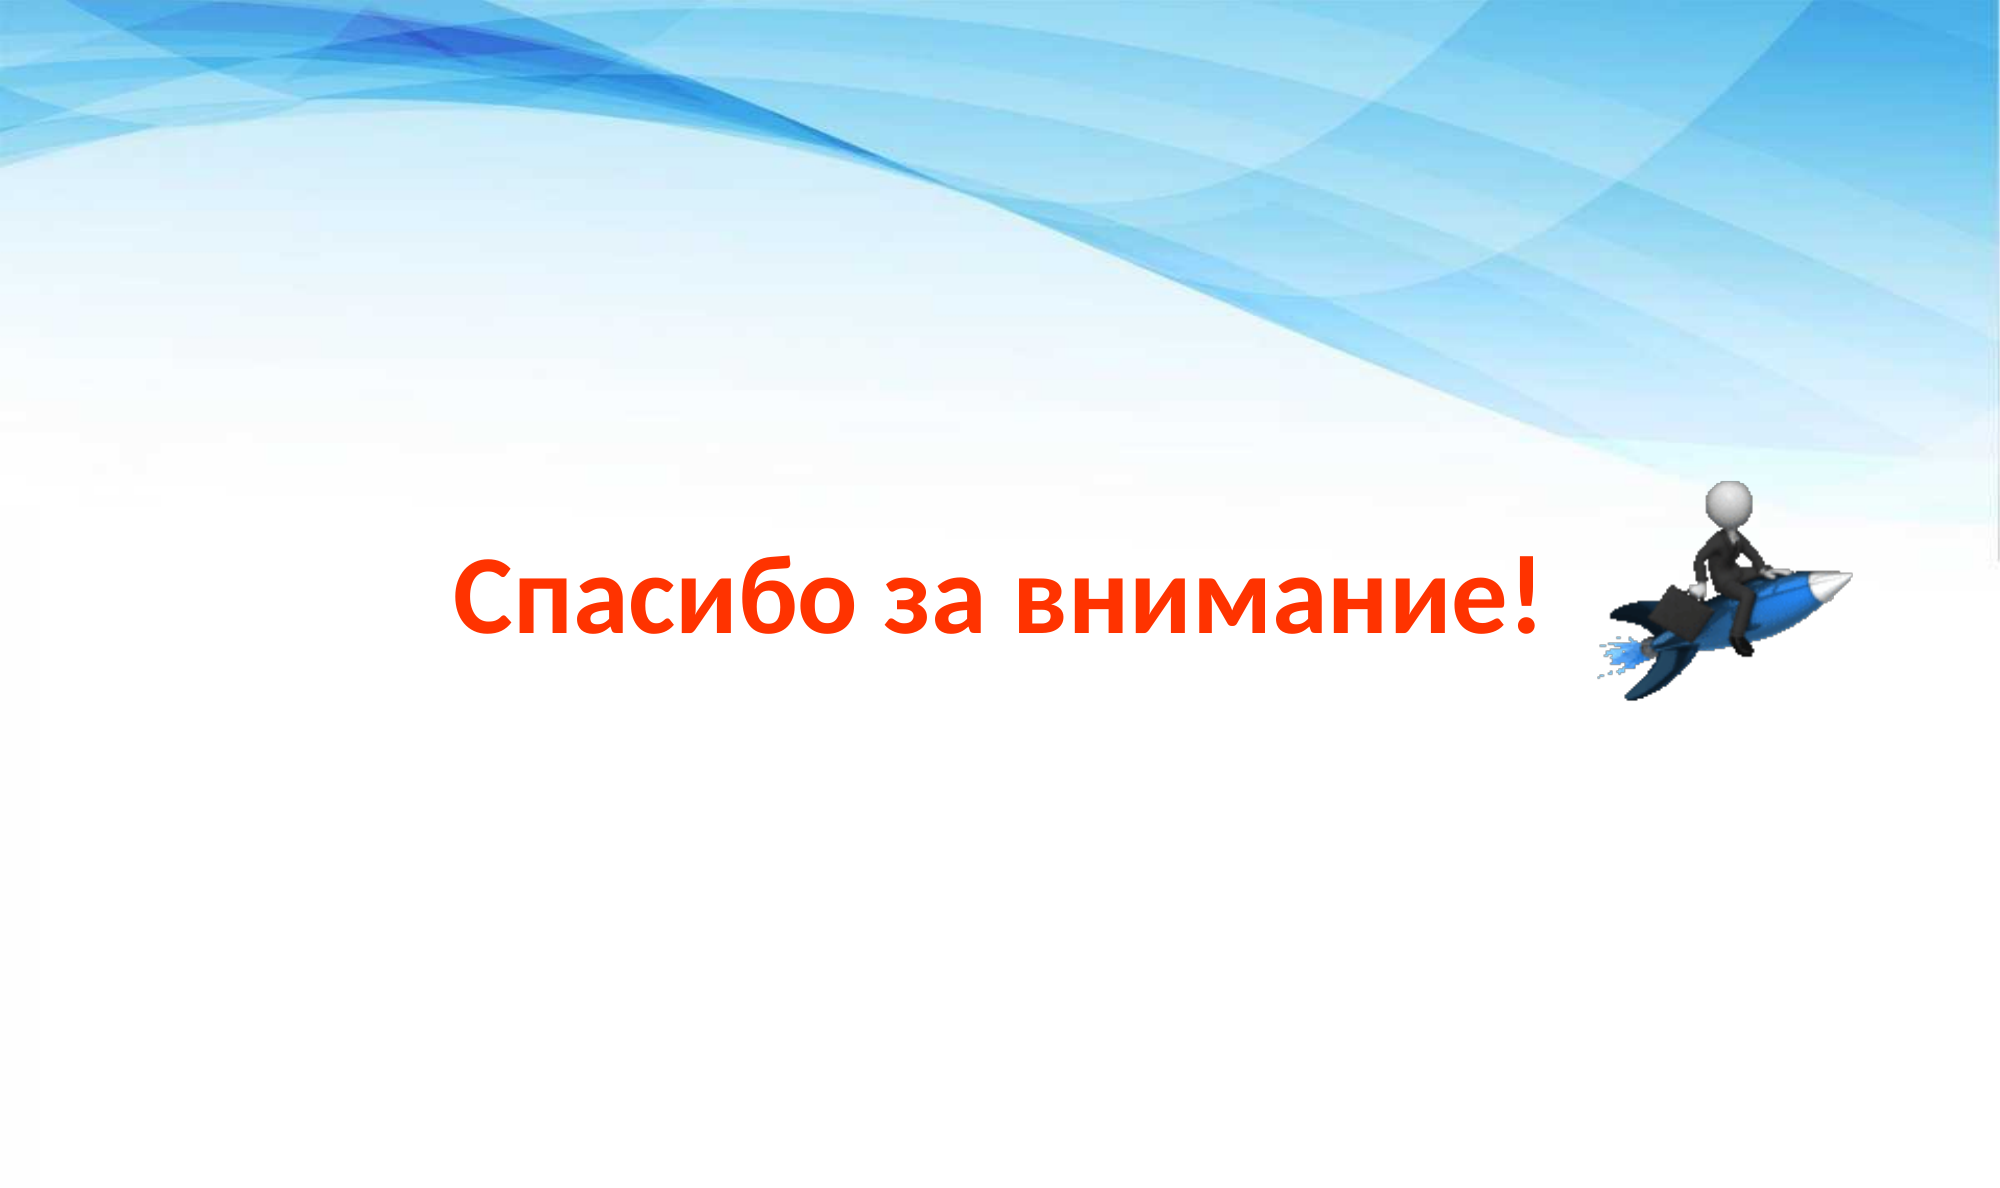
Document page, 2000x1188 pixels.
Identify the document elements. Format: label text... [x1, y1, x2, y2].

picture [0, 0, 2000, 1188]
text_box Спасибо за внимание! [438, 513, 1561, 664]
